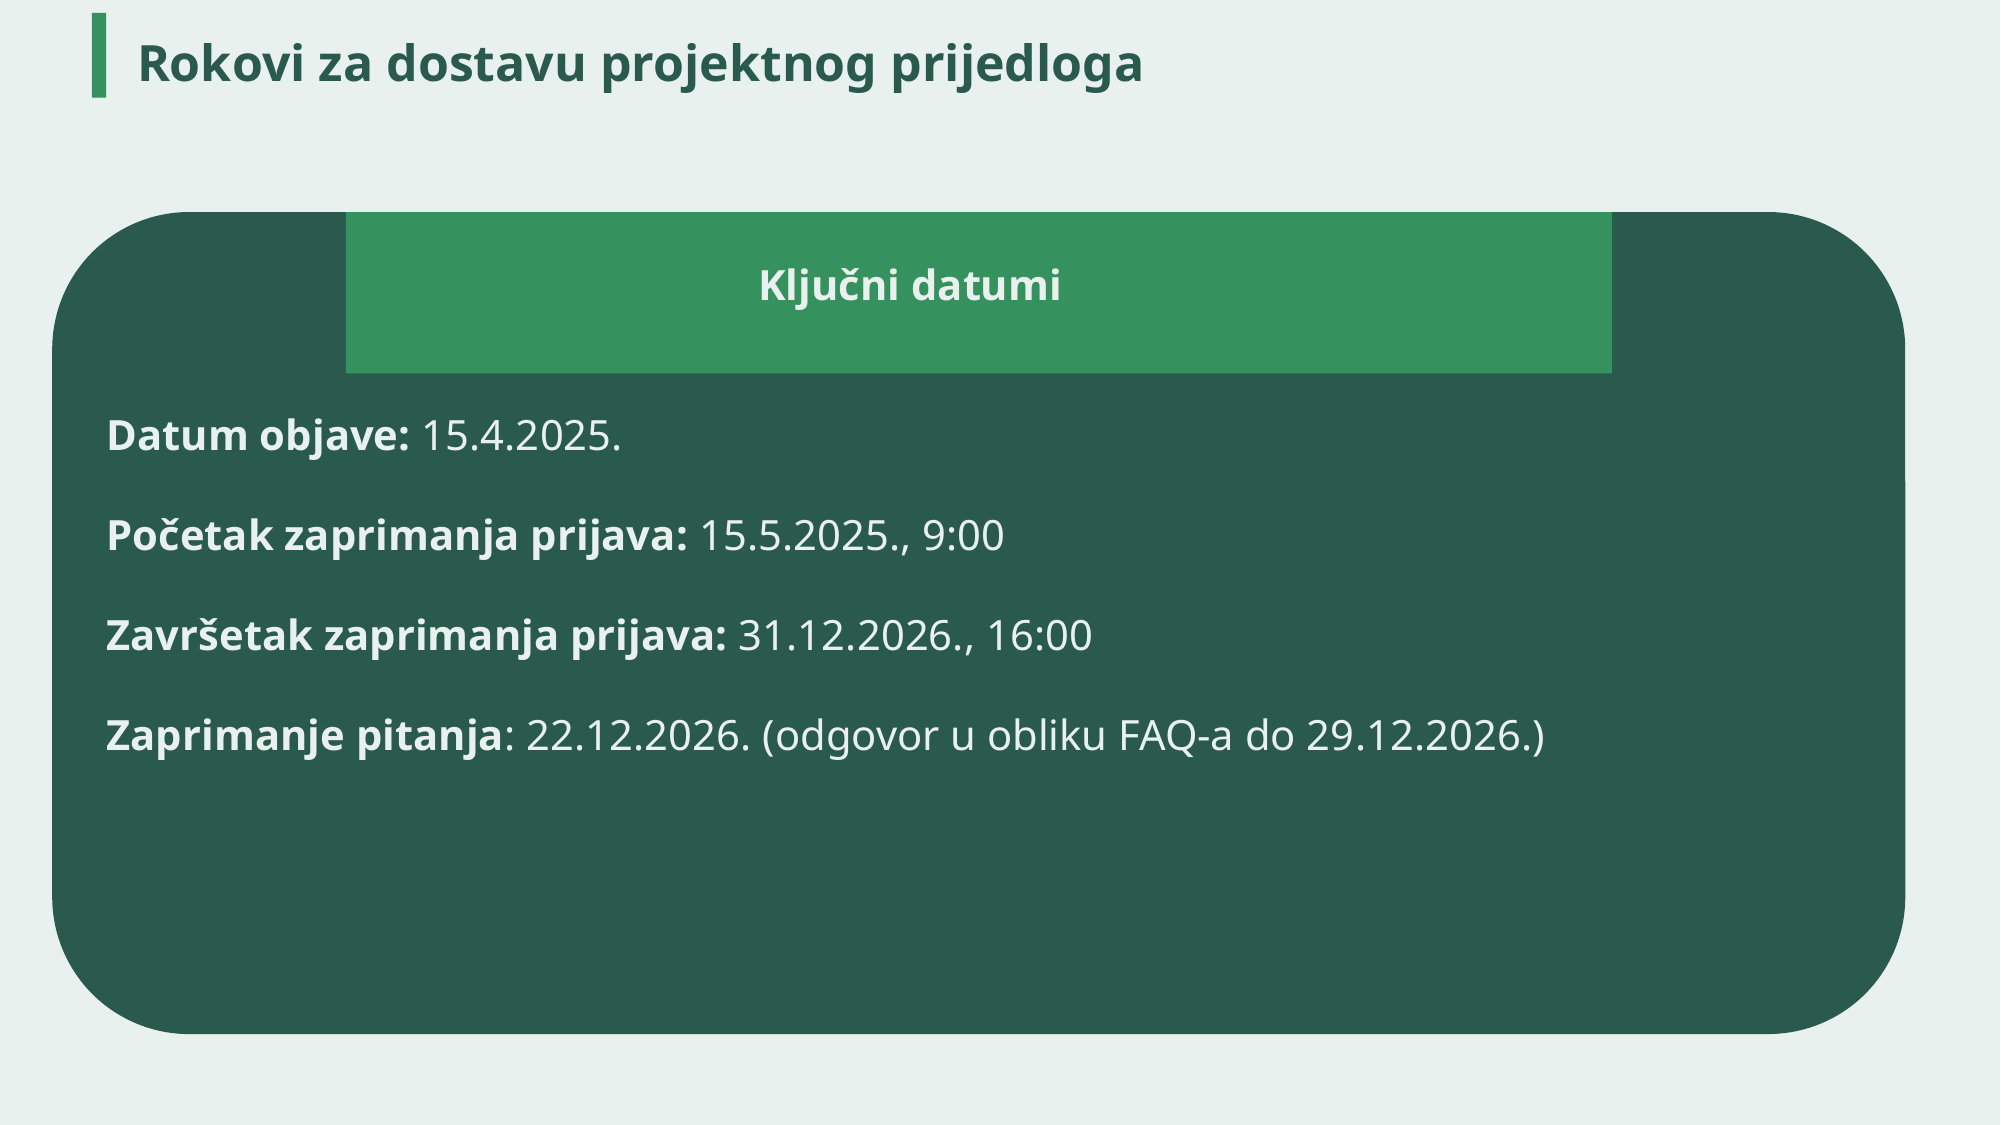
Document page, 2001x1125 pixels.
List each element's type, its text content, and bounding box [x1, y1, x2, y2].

text_box Rokovi za dostavu projektnog prijedloga [122, 29, 1729, 101]
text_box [51, 211, 1906, 1035]
text_box [90, 11, 108, 99]
